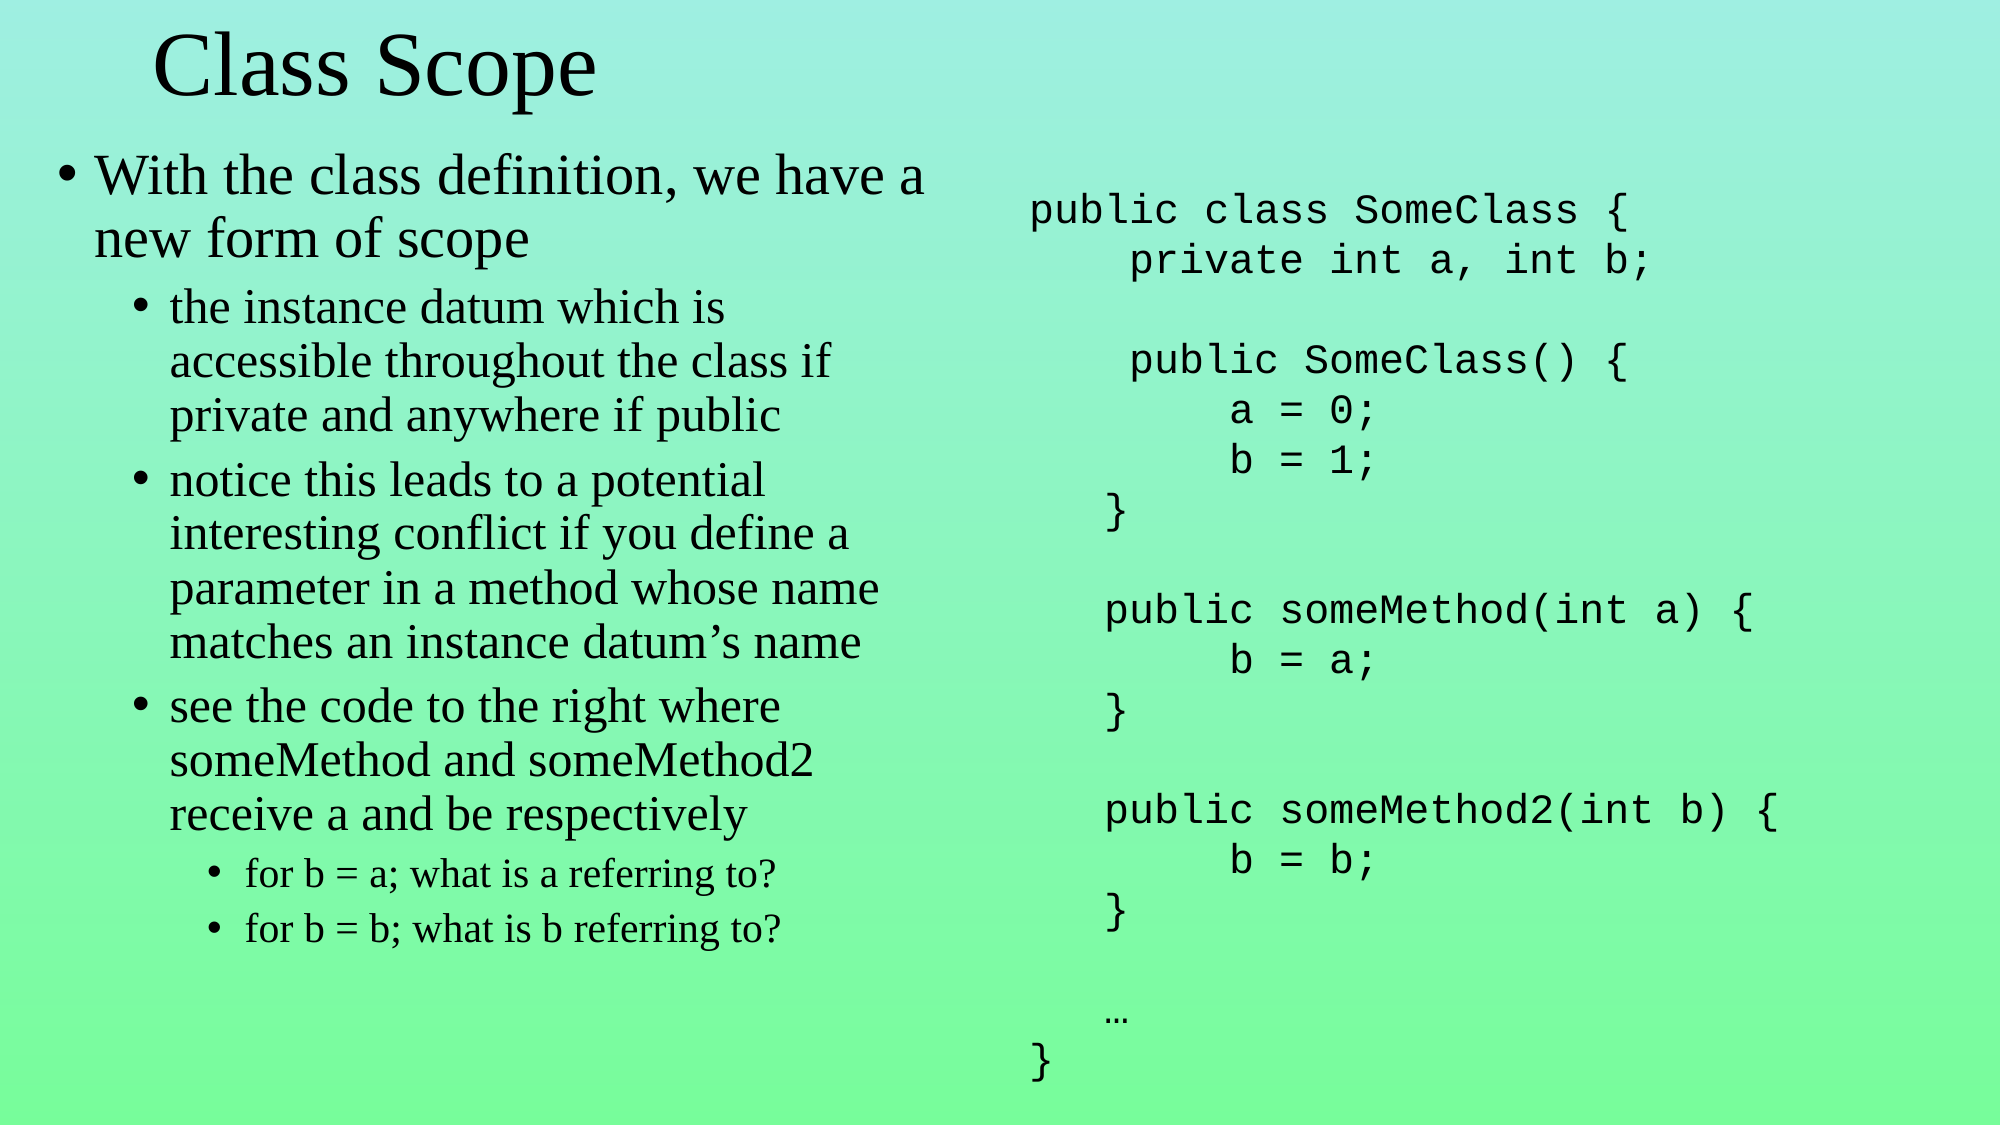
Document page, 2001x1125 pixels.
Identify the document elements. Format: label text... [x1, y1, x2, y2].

title Class Scope [137, 0, 1863, 175]
list With the class definition, we have a new form of scope the instance datum which is accessible throughout the class if private and anywhere if public notice this leads to a potential interesting conflict if you define a parameter in a method whose name matches an instance datum’s name see the code to the right where someMethod and someMethod2 receive a and be respectively for b = a; what is a referring to? for b = b; what is b referring to? [42, 136, 950, 1125]
text_box public class SomeClass { private int a, int b; public SomeClass() { a = 0; b = 1; } public someMethod(int a) { b = a; } public someMethod2(int b) { b = b; } … } [1014, 174, 1795, 1090]
